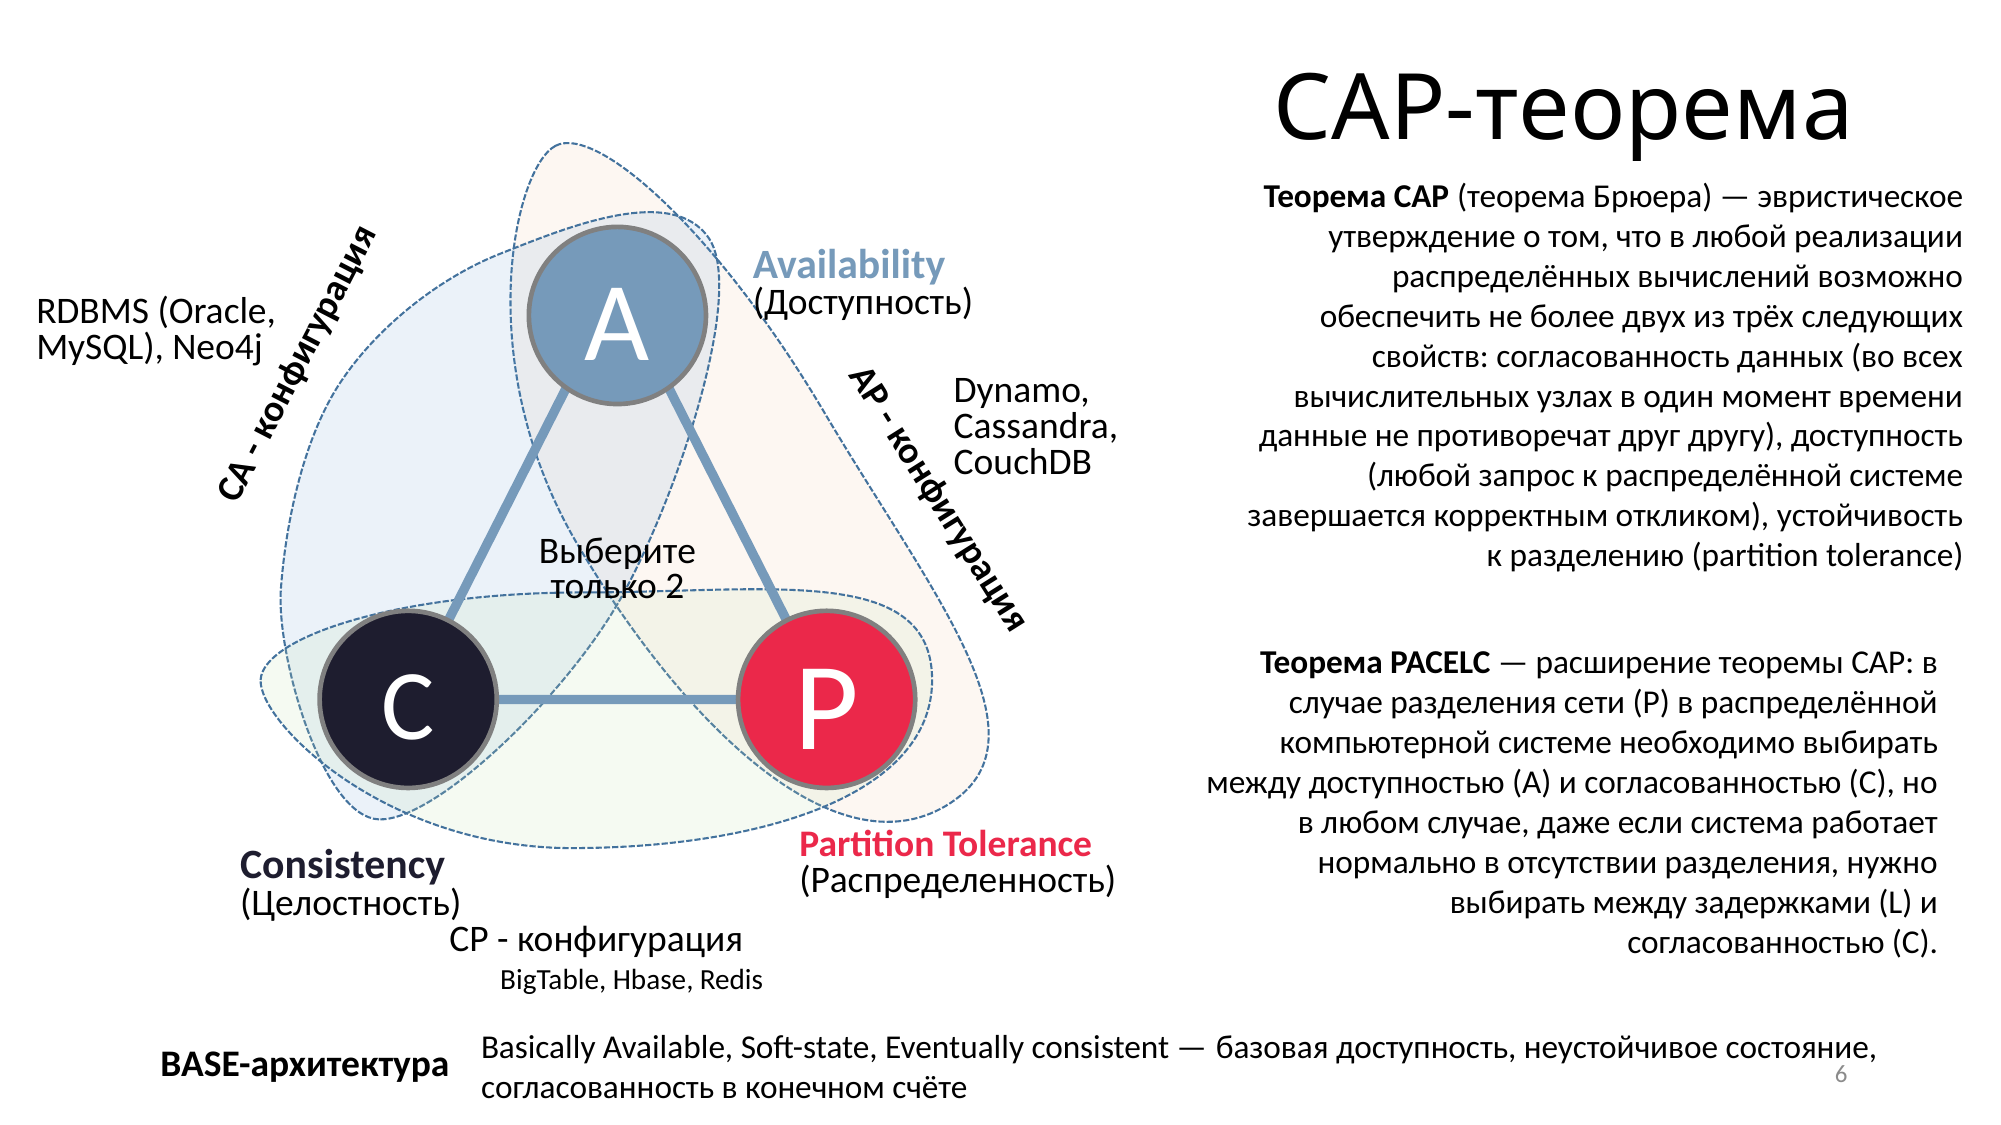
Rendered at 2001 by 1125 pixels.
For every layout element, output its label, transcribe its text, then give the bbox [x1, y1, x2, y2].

text_box BASE-архитектура [145, 1032, 465, 1092]
text_box Теорема PACELC — расширение теоремы CAP: в случае разделения сети (P) в распределённой компьютерной системе необходимо выбирать между доступностью (A) и согласованностью (C), но в любом случае, даже если система работает нормально в отсутствии разделения, нужно выбирать между задержками (L) и согласованностью (C). [1189, 633, 1954, 968]
text_box Basically Available, Soft-state, Eventually consistent — базовая доступность, неустойчивое состояние, согласованность в конечном счёте [466, 1017, 1956, 1113]
text_box P [737, 609, 917, 790]
title CAP-теорема [143, 13, 1869, 206]
text_box Consistency (Целостность) [225, 839, 548, 930]
text_box Теорема CAP (теорема Брюера) — эвристическое утверждение о том, что в любой реализации распределённых вычислений возможно обеспечить не более двух из трёх следующих свойств: согласованность данных (во всех вычислительных узлах в один момент времени данные не противоречат друг другу), доступность (любой запрос к распределённой системе завершается корректным откликом), устойчивость к разделению (partition tolerance) [1220, 166, 1979, 581]
text_box Partition Tolerance (Распределенность) [784, 820, 1138, 908]
text_box CP - конфигурация [434, 915, 801, 967]
text_box [259, 588, 934, 850]
text_box CA - конфигурация [198, 175, 411, 525]
text_box [279, 211, 721, 647]
text_box [448, 388, 787, 701]
text_box BigTable, Hbase, Redis [438, 960, 825, 1003]
text_box A [527, 225, 708, 406]
text_box [512, 142, 678, 247]
text_box C [318, 609, 498, 790]
text_box Availability (Доступность) [738, 238, 995, 330]
text_box [693, 259, 990, 820]
text_box AP - конфигурация [827, 343, 1066, 681]
text_box RDBMS (Oracle, MySQL), Neo4j [21, 287, 303, 375]
text_box Выберите только 2 [521, 526, 714, 614]
text_box [321, 764, 405, 821]
text_box Dynamo, Cassandra, CouchDB [939, 366, 1220, 490]
